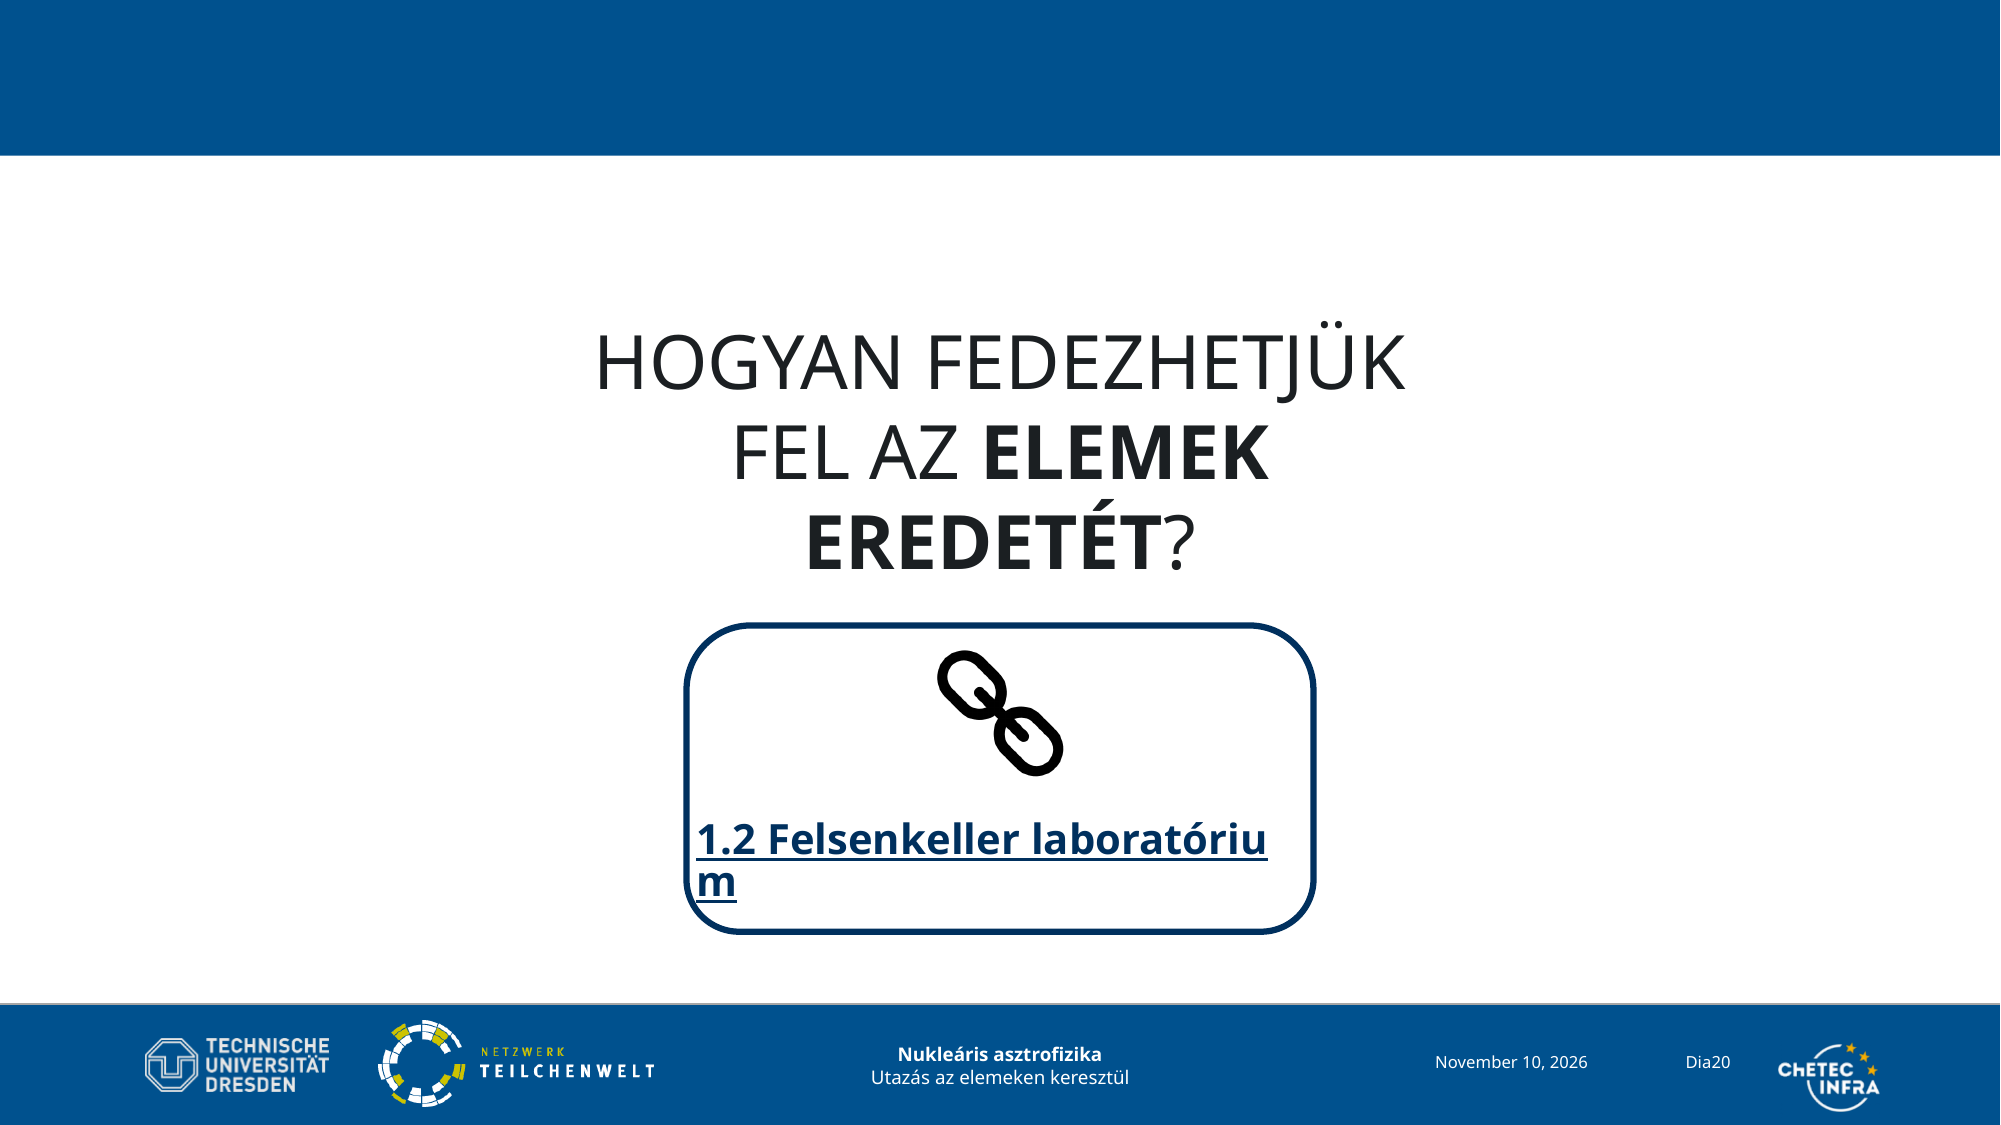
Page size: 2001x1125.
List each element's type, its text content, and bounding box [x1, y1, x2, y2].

picture [378, 1020, 654, 1107]
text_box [681, 625, 1319, 932]
list Hogyan fedezhetjük fel az elemek eredetét? [575, 253, 1425, 646]
picture [1778, 1033, 1880, 1121]
